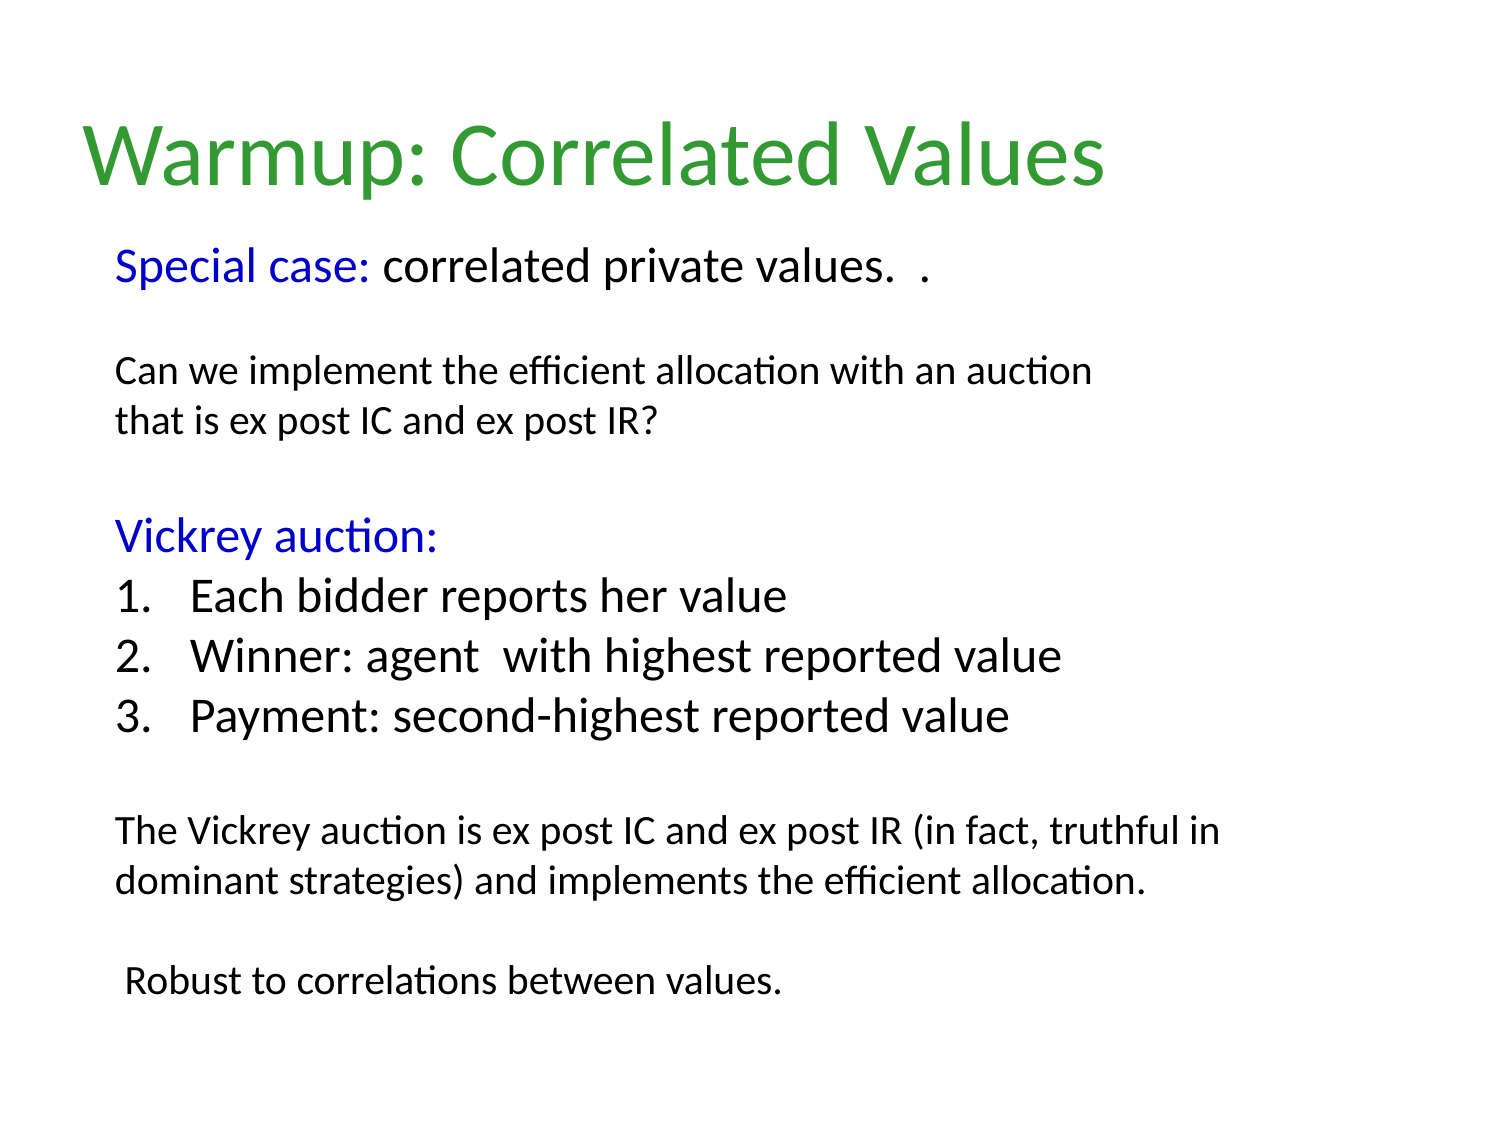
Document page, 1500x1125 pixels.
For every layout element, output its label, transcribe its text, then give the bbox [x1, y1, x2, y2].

text_box Warmup: Correlated Values [67, 86, 1124, 211]
